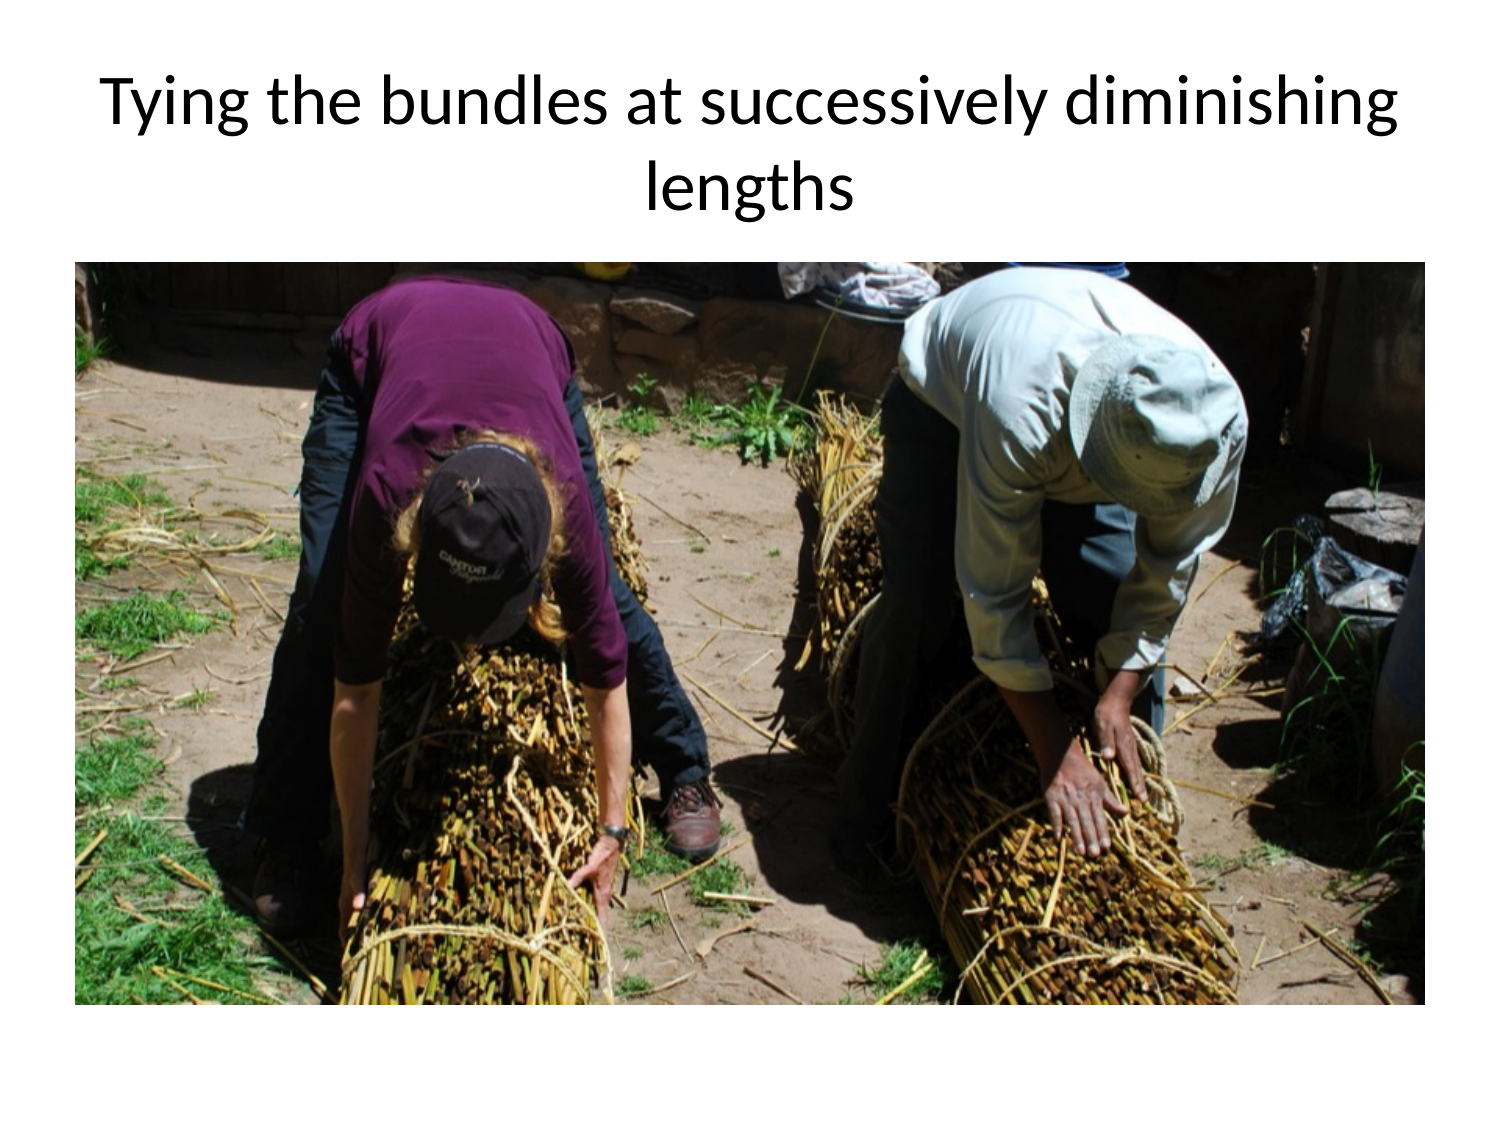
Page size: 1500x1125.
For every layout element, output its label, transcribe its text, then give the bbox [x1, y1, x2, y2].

title Tying the bundles at successively diminishing lengths [75, 45, 1425, 233]
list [74, 262, 1426, 1006]
